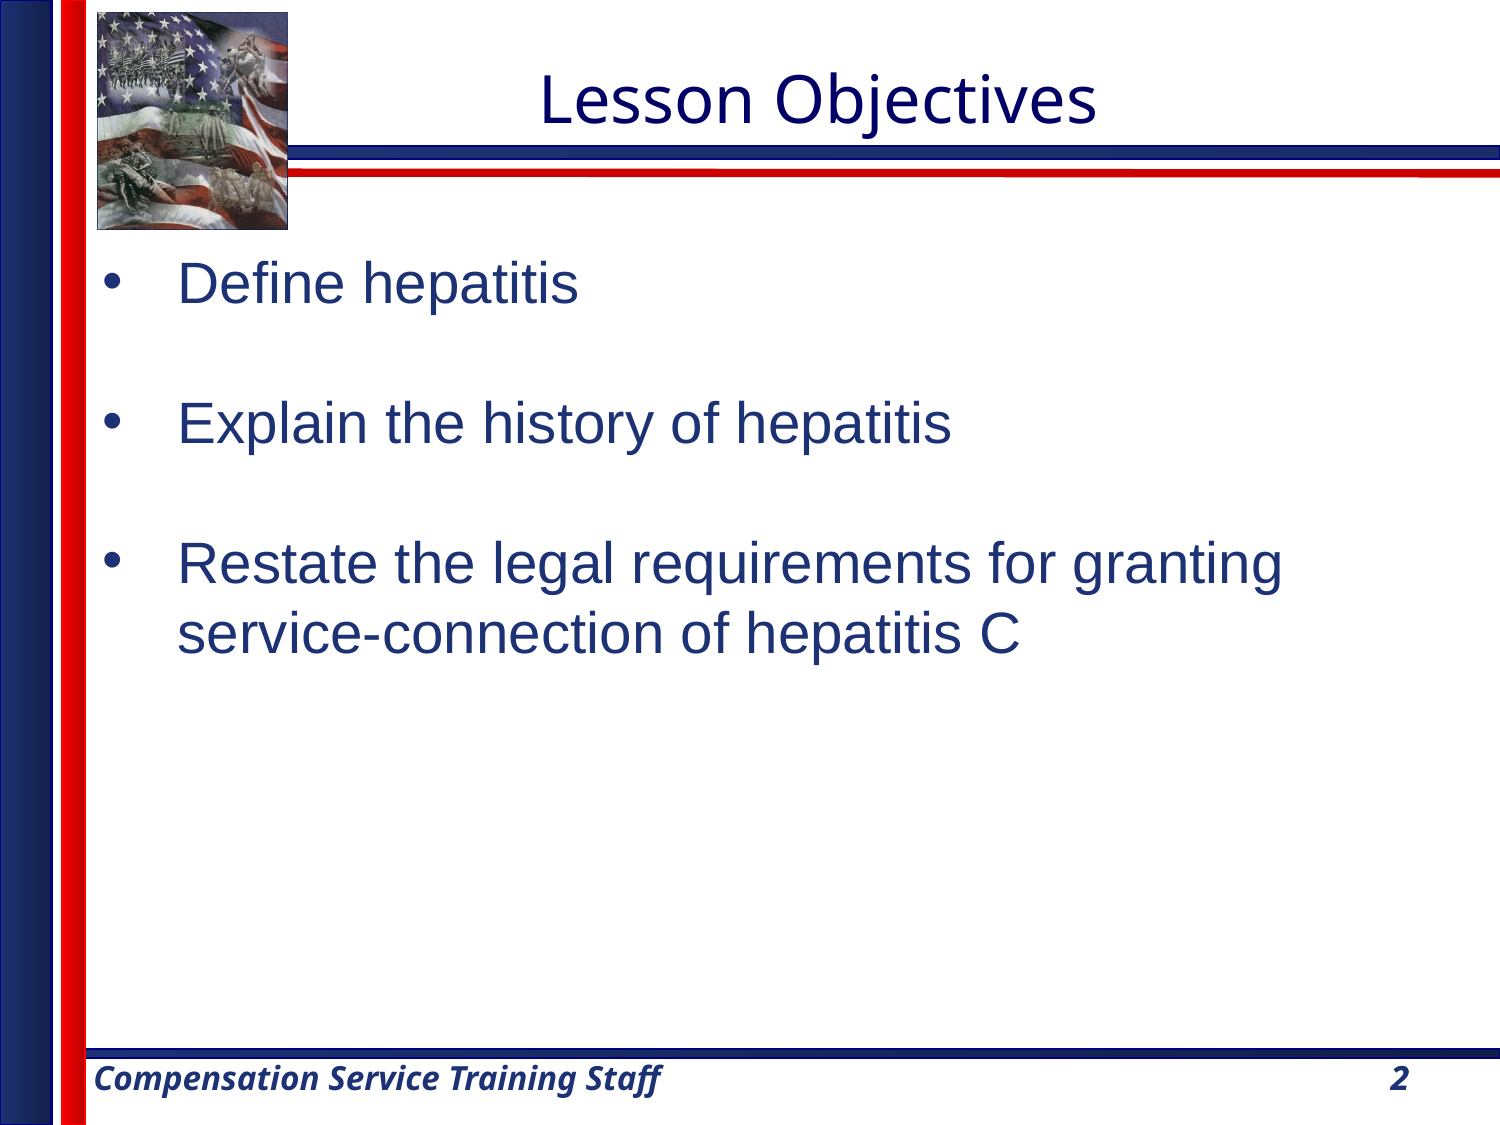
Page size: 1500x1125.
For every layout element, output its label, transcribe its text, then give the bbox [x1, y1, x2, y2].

text_box 2 [1299, 1042, 1500, 1118]
list Define hepatitis Explain the history of hepatitis Restate the legal requirements for granting service-connection of hepatitis C [87, 237, 1463, 1025]
title Lesson Objectives [287, 0, 1351, 146]
picture [97, 12, 288, 230]
